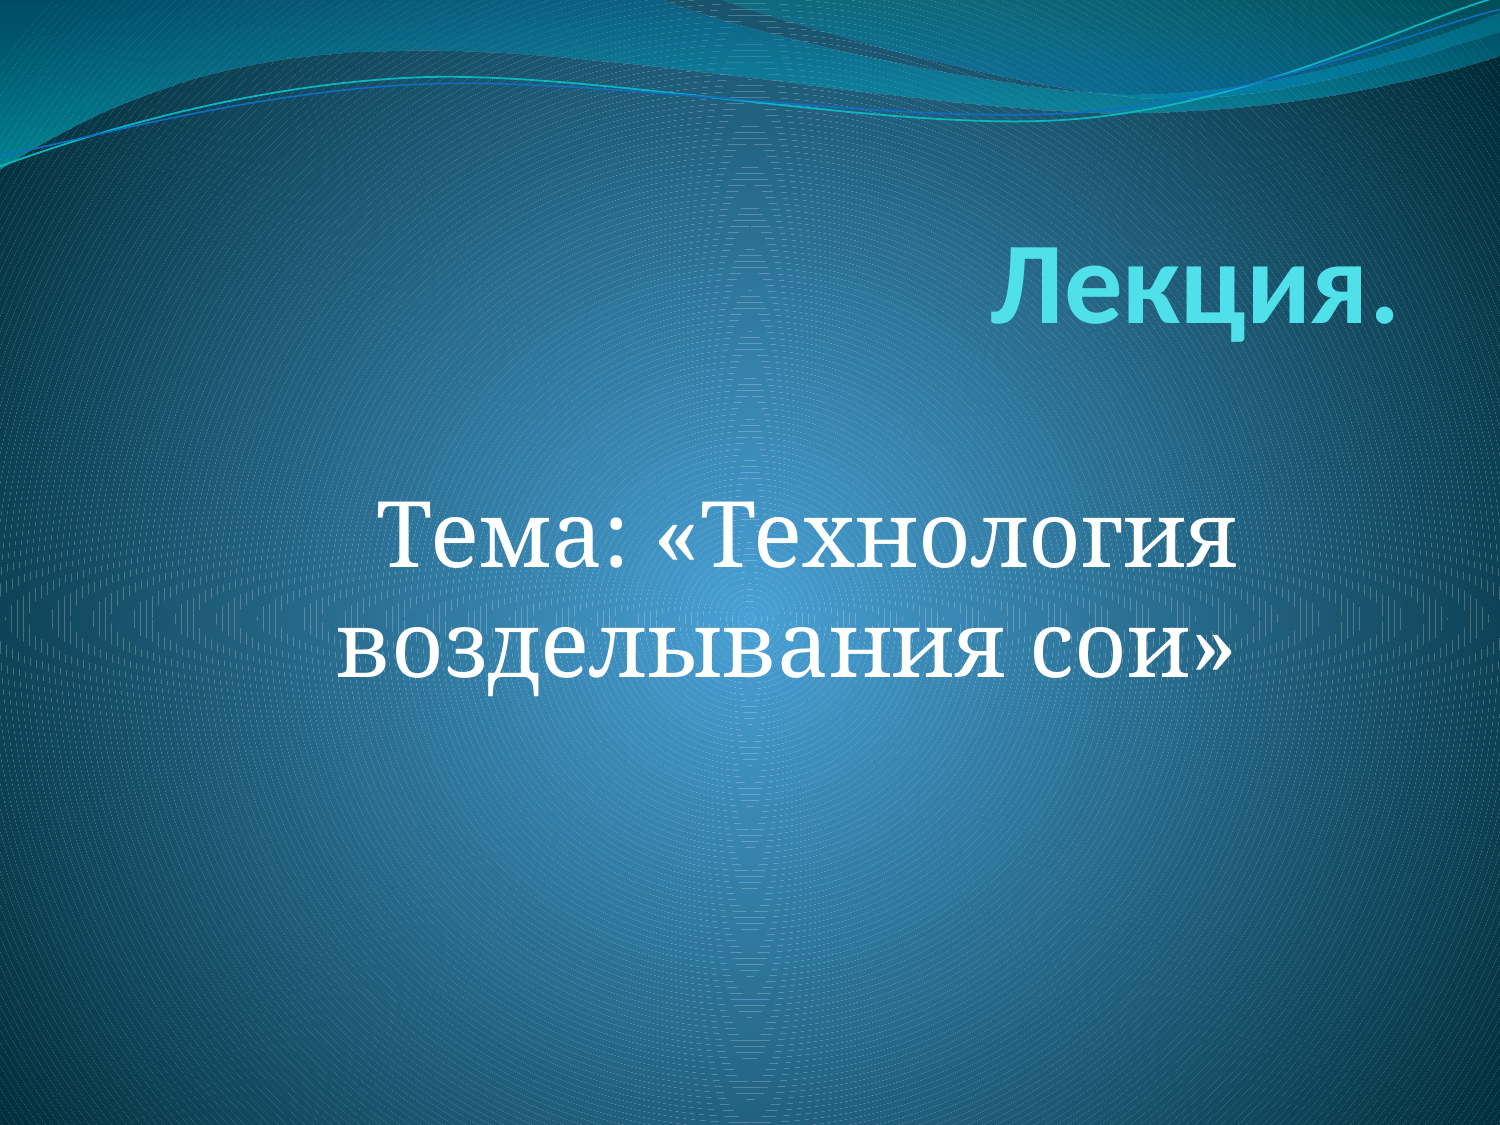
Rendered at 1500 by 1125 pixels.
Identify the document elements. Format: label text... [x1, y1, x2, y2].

subtitle Тема: «Технология возделывания сои» [199, 468, 1250, 757]
title Лекция. [128, 105, 1404, 347]
